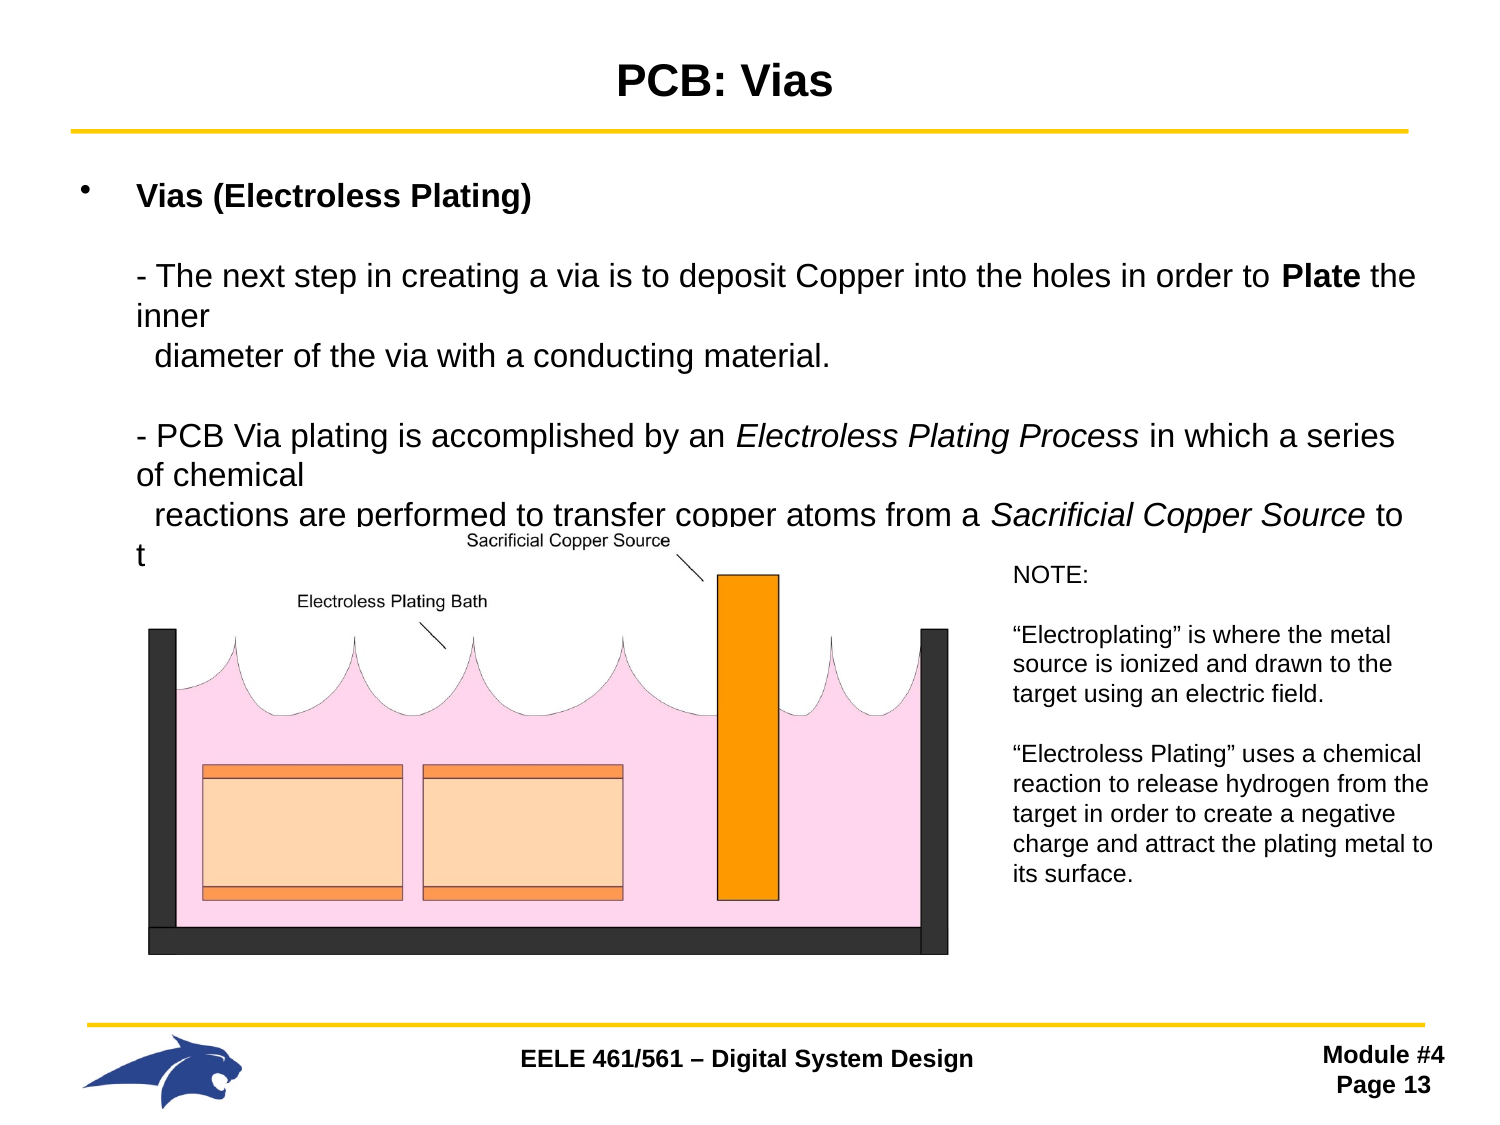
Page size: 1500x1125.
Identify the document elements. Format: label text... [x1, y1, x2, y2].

list Vias (Electroless Plating) - The next step in creating a via is to deposit Copper into the holes in order to Plate the inner diameter of the via with a conducting material. - PCB Via plating is accomplished by an Electroless Plating Process in which a series of chemical reactions are performed to transfer copper atoms from a Sacrificial Copper Source to the barrels of the via holes. [64, 166, 1448, 1012]
picture [82, 1034, 242, 1109]
title PCB: Vias [87, 37, 1363, 120]
picture [147, 526, 950, 955]
text_box NOTE: “Electroplating” is where the metal source is ionized and drawn to the target using an electric field. “Electroless Plating” uses a chemical reaction to release hydrogen from the target in order to create a negative charge and attract the plating metal to its surface. [998, 550, 1453, 895]
